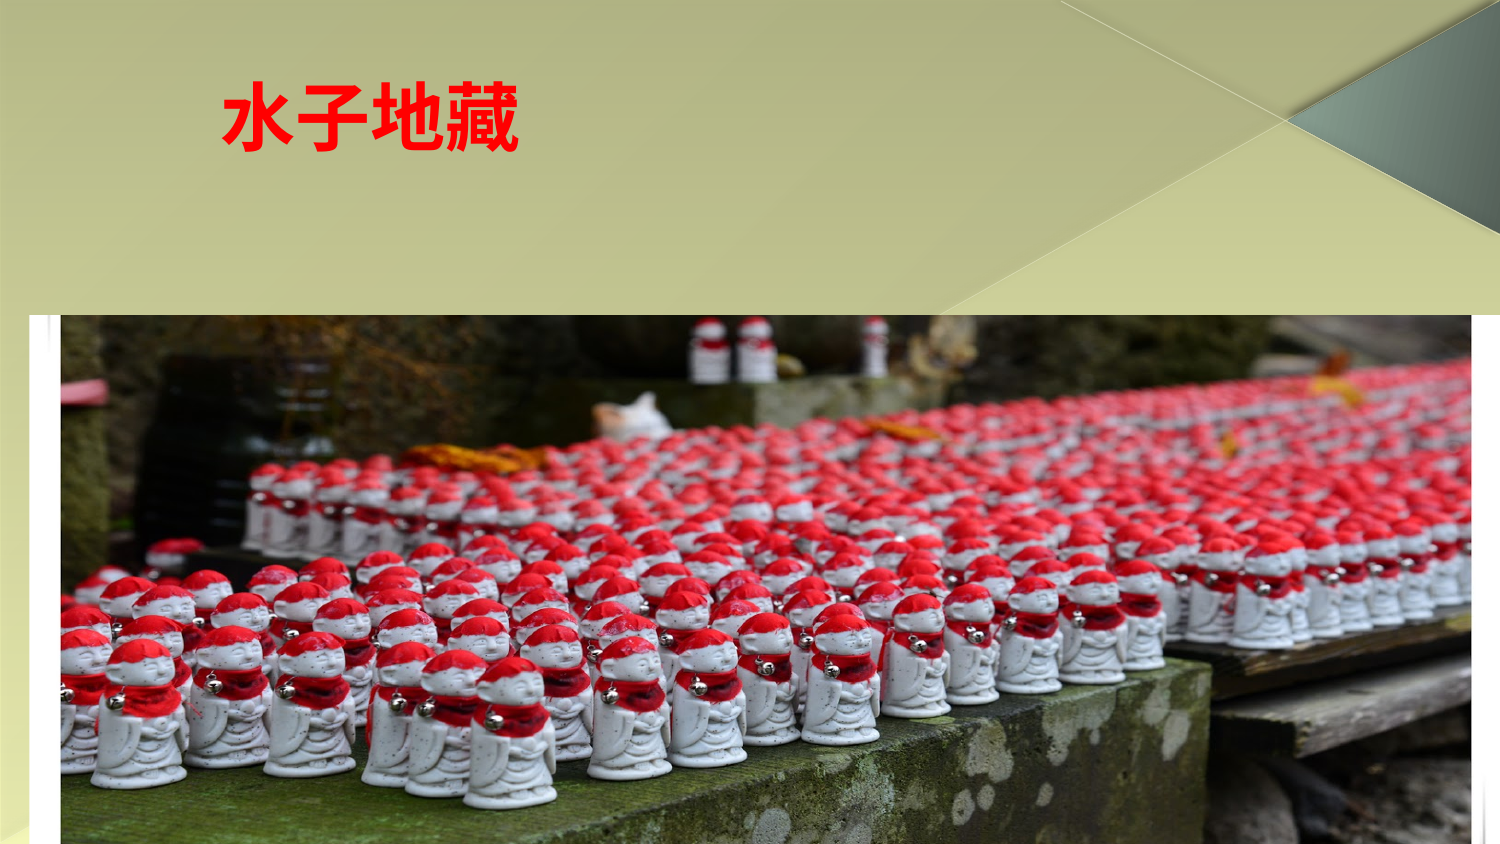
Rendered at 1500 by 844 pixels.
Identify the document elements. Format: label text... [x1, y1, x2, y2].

title 水子地藏 [206, 32, 1482, 200]
picture [29, 315, 1500, 844]
